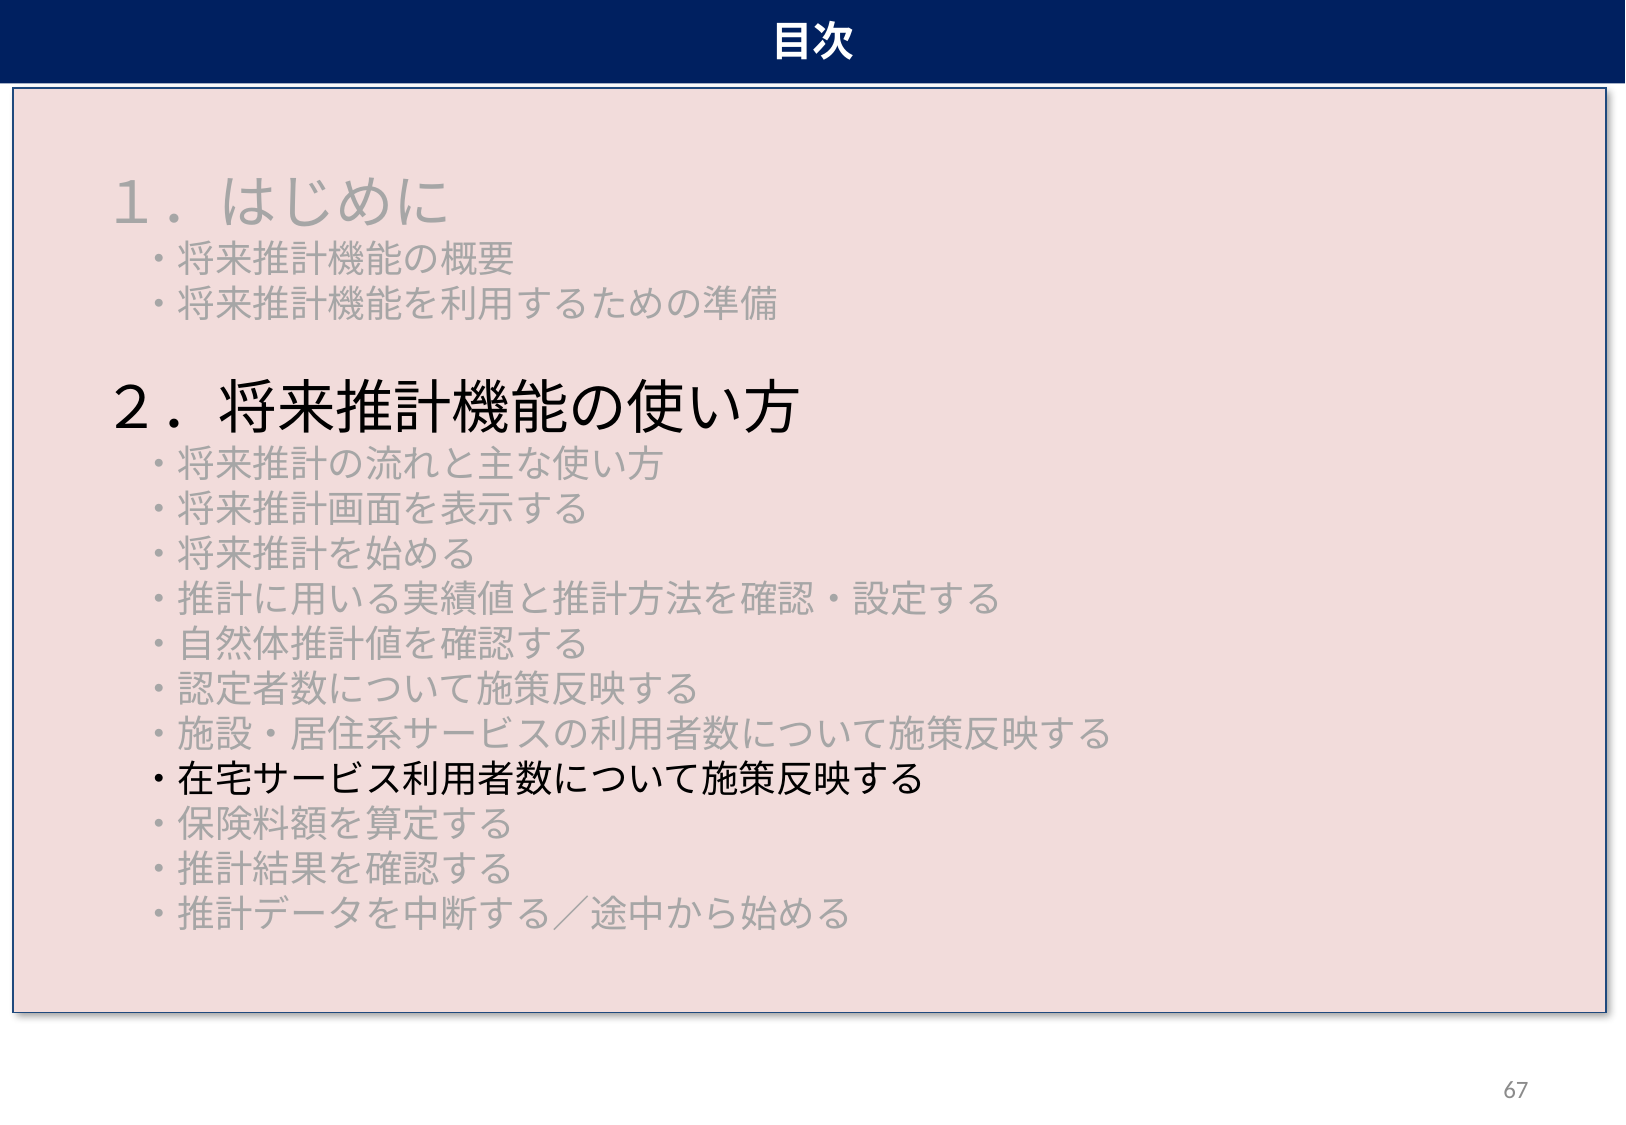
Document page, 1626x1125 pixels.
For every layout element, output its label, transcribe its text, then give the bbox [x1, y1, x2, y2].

text_box [0, 0, 1625, 75]
text_box 目次 [828, 75, 1625, 85]
text_box [797, 10, 828, 140]
text_box １．はじめに ・将来推計機能の概要 ・将来推計機能を利用するための準備 ２．将来推計機能の使い方 ・将来推計の流れと主な使い方 ・将来推計画面を表示する ・将来推計を始める ・推計に用いる実績値と推計方法を確認・設定する ・自然体推計値を確認する ・認定者数について施策反映する ・施設・居住系サービスの利用者数について施策反映する ・在宅サービス利用者数について施策反映する ・保険料額を算定する ・推計結果を確認する ・推計データを中断する／途中から始める [12, 87, 1606, 1013]
slide_number 67 [1164, 1058, 1544, 1119]
text_box 目次 [0, 75, 797, 85]
